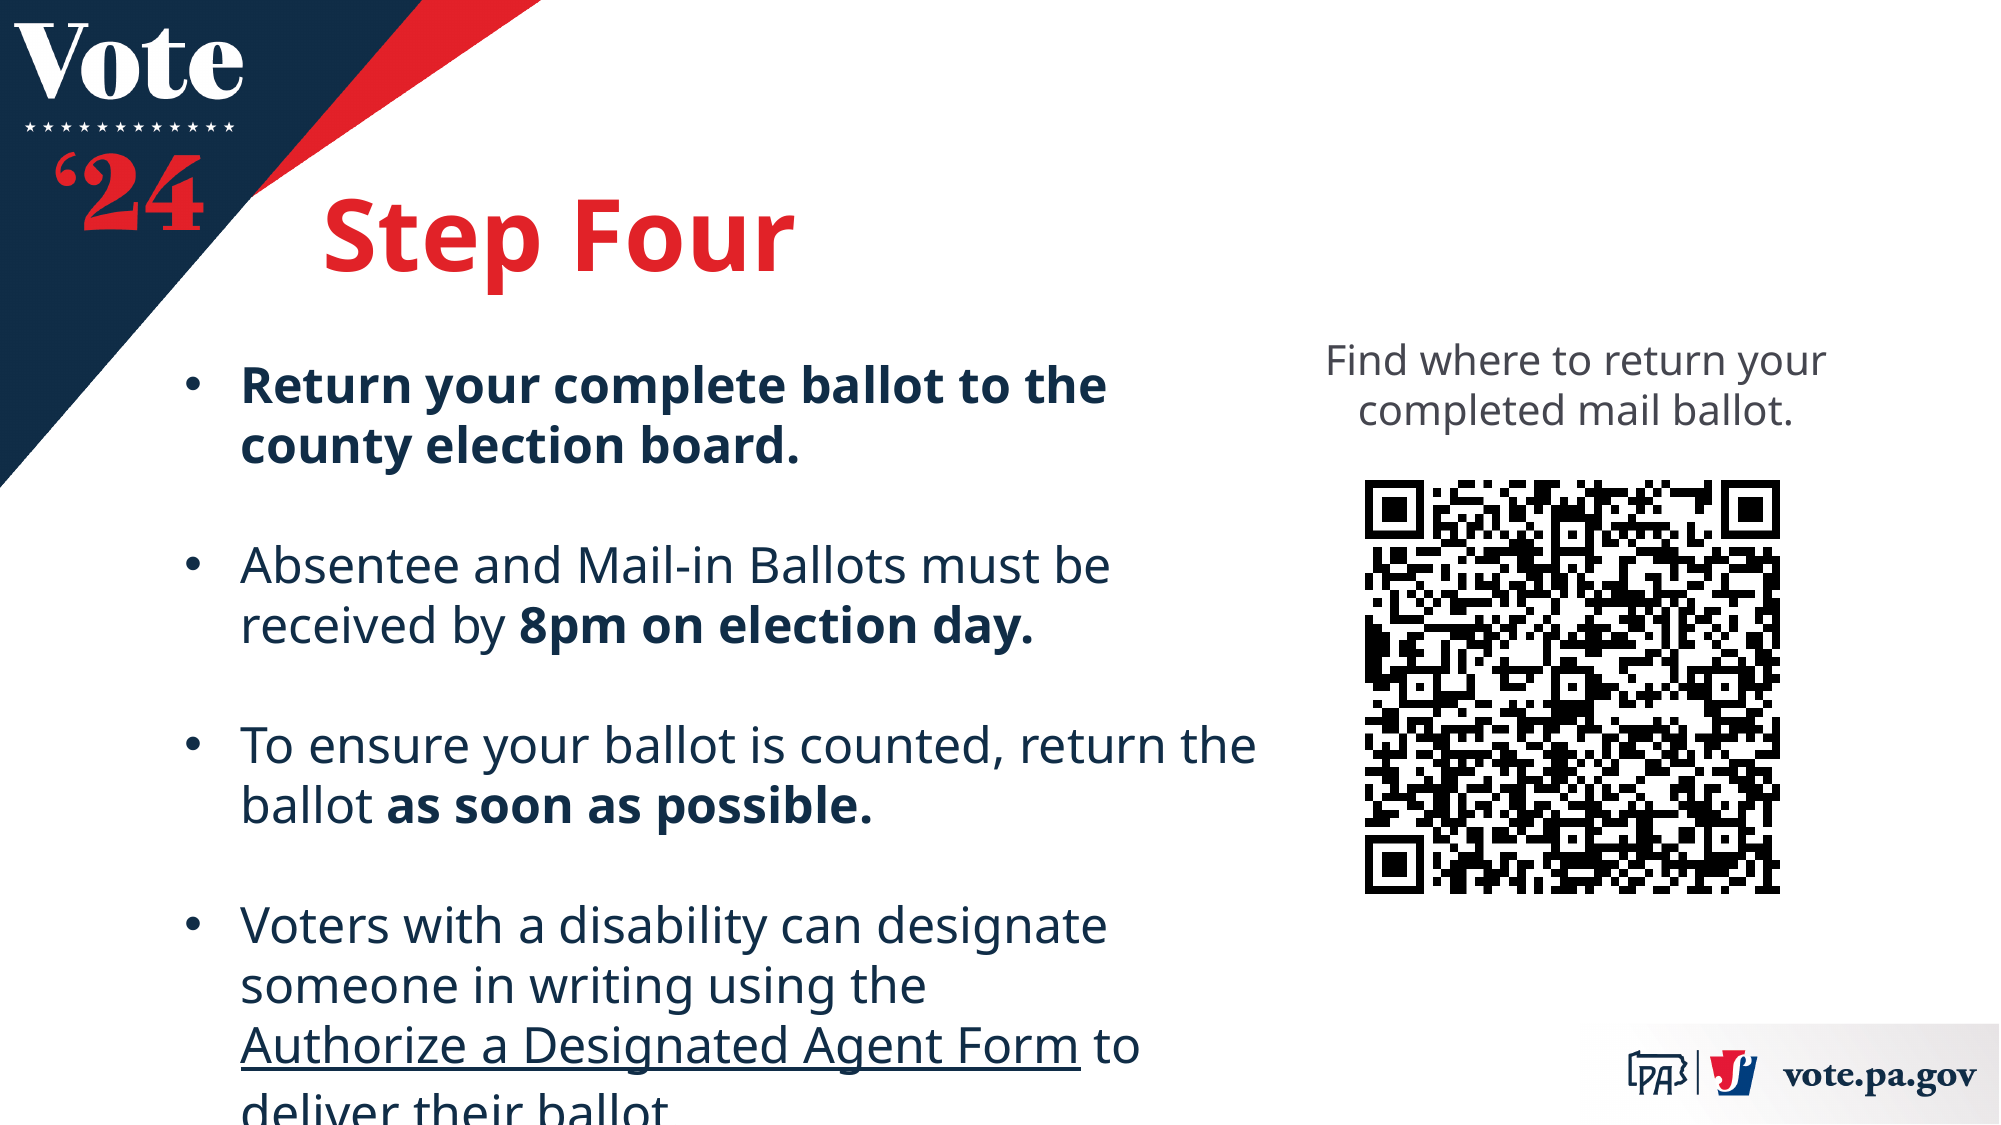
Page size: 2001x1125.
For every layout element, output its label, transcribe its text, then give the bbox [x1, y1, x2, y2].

picture [1337, 451, 2000, 1125]
text_box Step Four [307, 177, 1021, 327]
text_box Return your complete ballot to the county election board. Absentee and Mail-in Ballots must be received by 8pm on election day. To ensure your ballot is counted, return the ballot as soon as possible. Voters with a disability can designate someone in writing using the Authorize a Designated Agent Form to deliver their ballot. [169, 345, 1295, 1125]
text_box Find where to return your completed mail ballot. [1250, 326, 1902, 442]
picture [0, 0, 588, 535]
